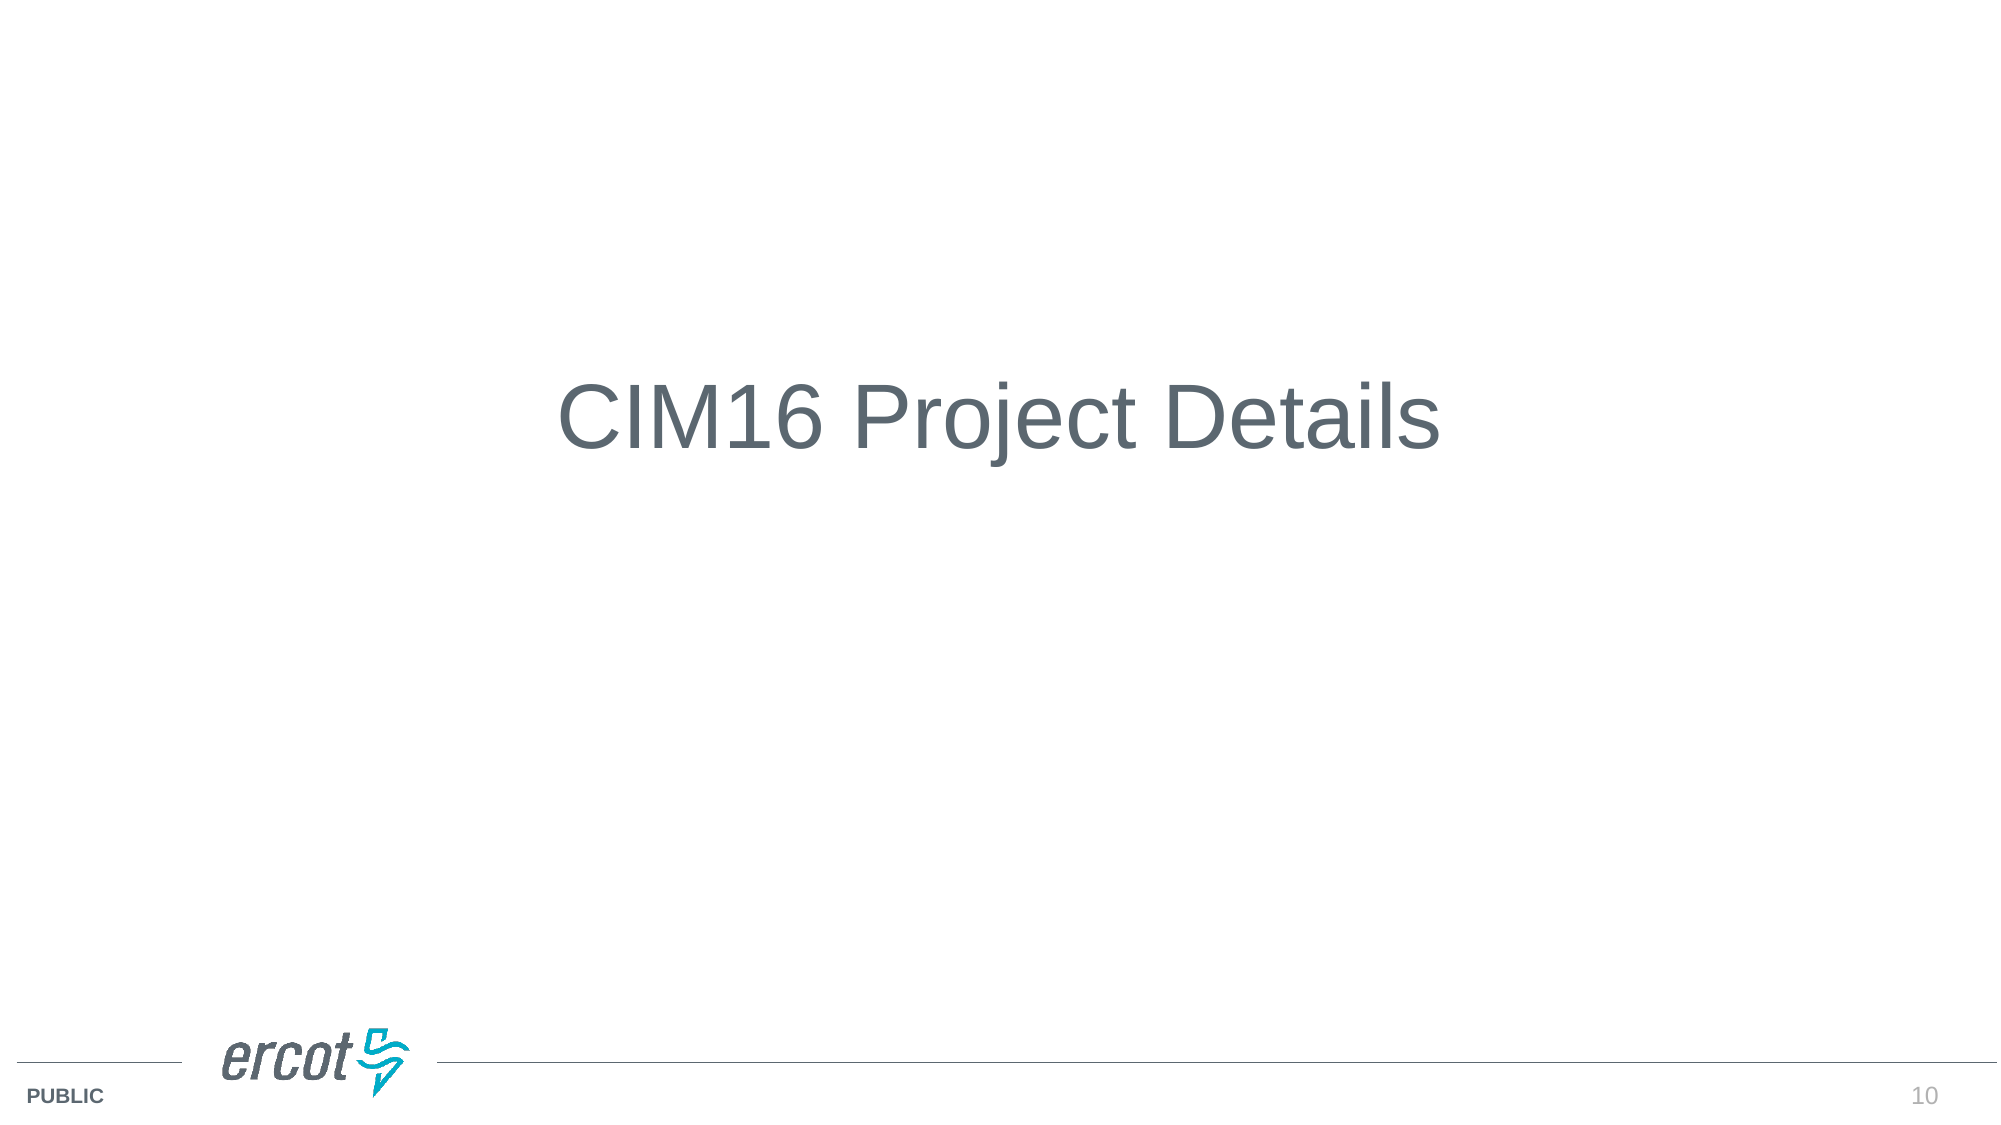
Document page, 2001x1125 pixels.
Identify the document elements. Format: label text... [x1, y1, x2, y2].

picture [218, 1024, 413, 1100]
title CIM16 Project Details [150, 349, 1850, 591]
slide_number 10 [1866, 1076, 1984, 1113]
